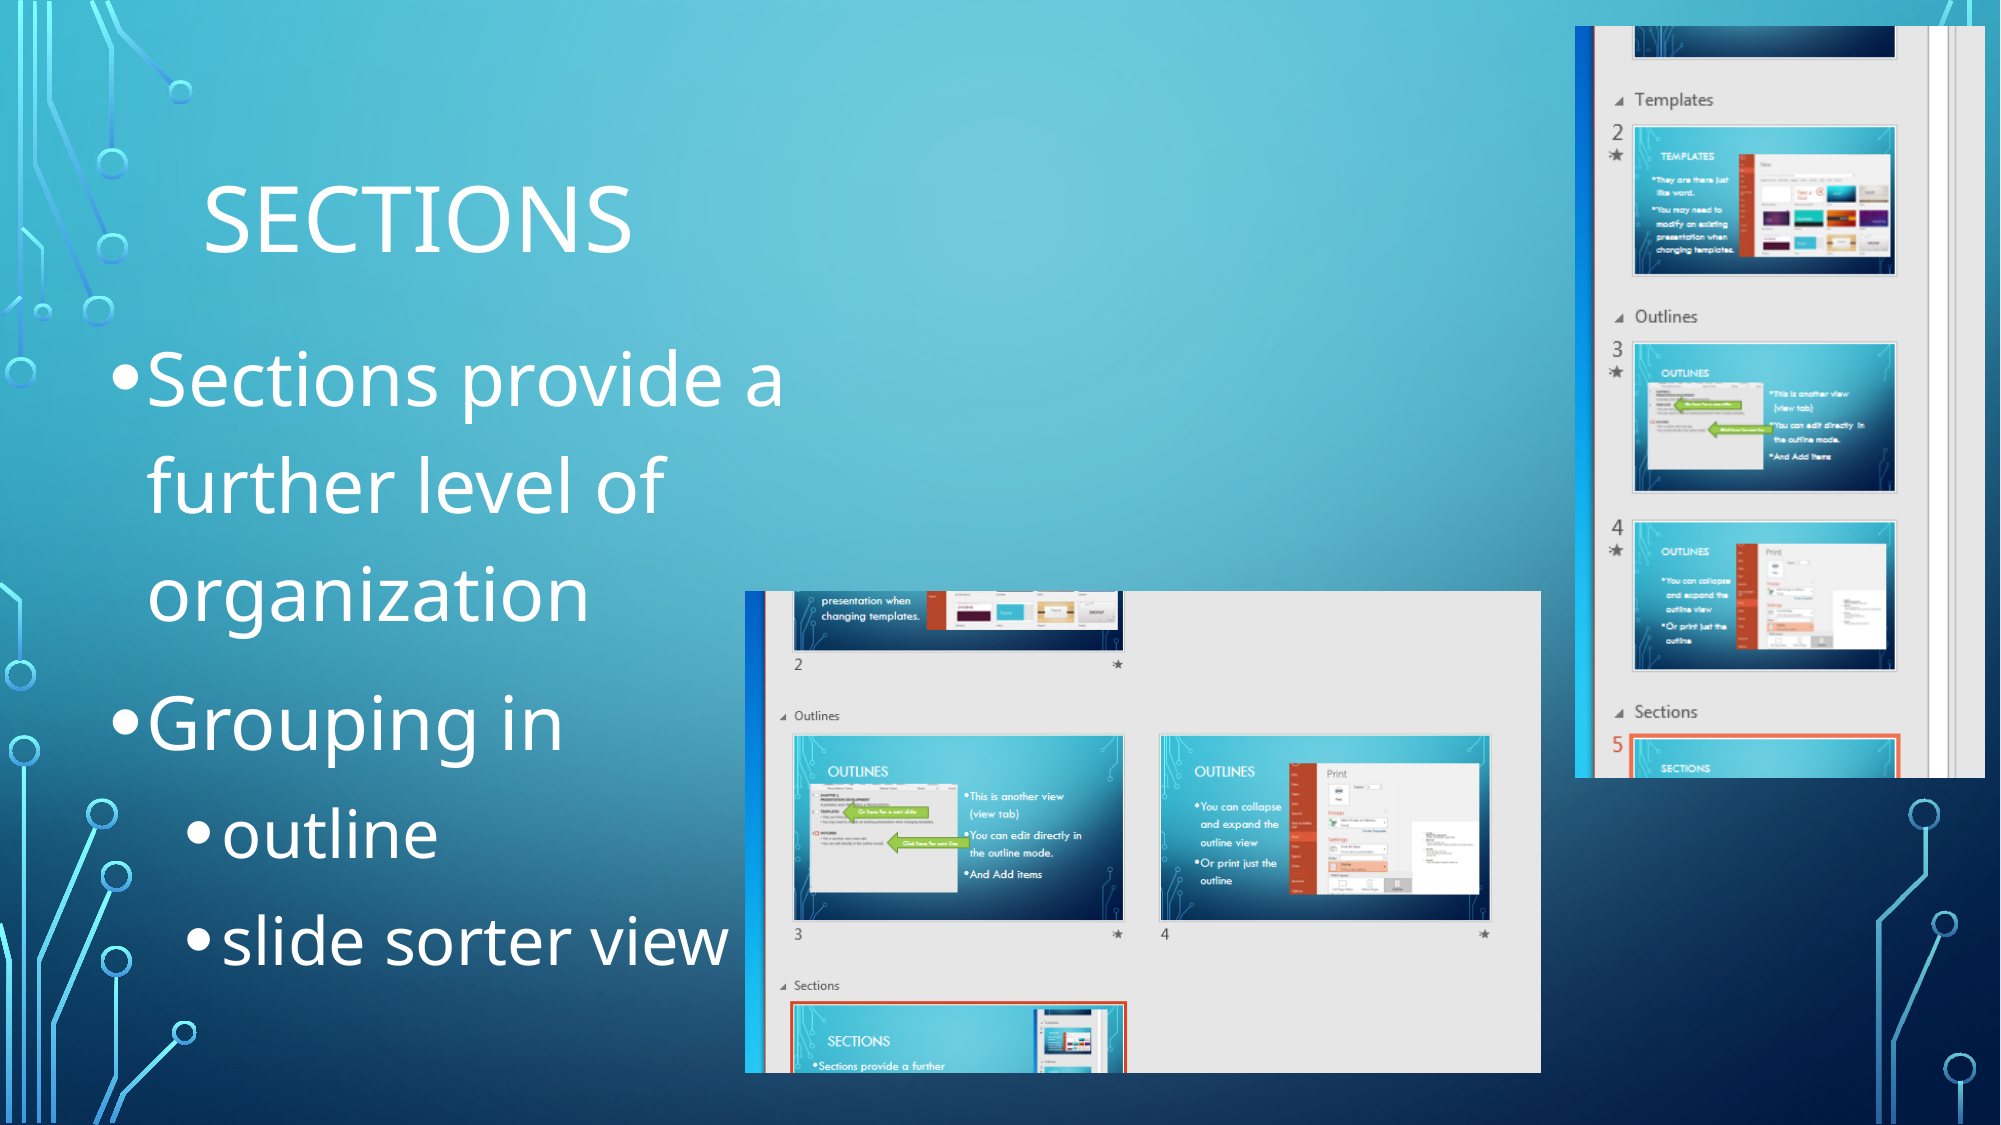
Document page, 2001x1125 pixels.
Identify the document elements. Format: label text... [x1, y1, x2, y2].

picture [745, 591, 1541, 1074]
picture [1574, 26, 1985, 778]
list Sections provide a further level of organization Grouping in outline slide sorter view [94, 305, 989, 1100]
title Sections [187, 101, 1574, 344]
